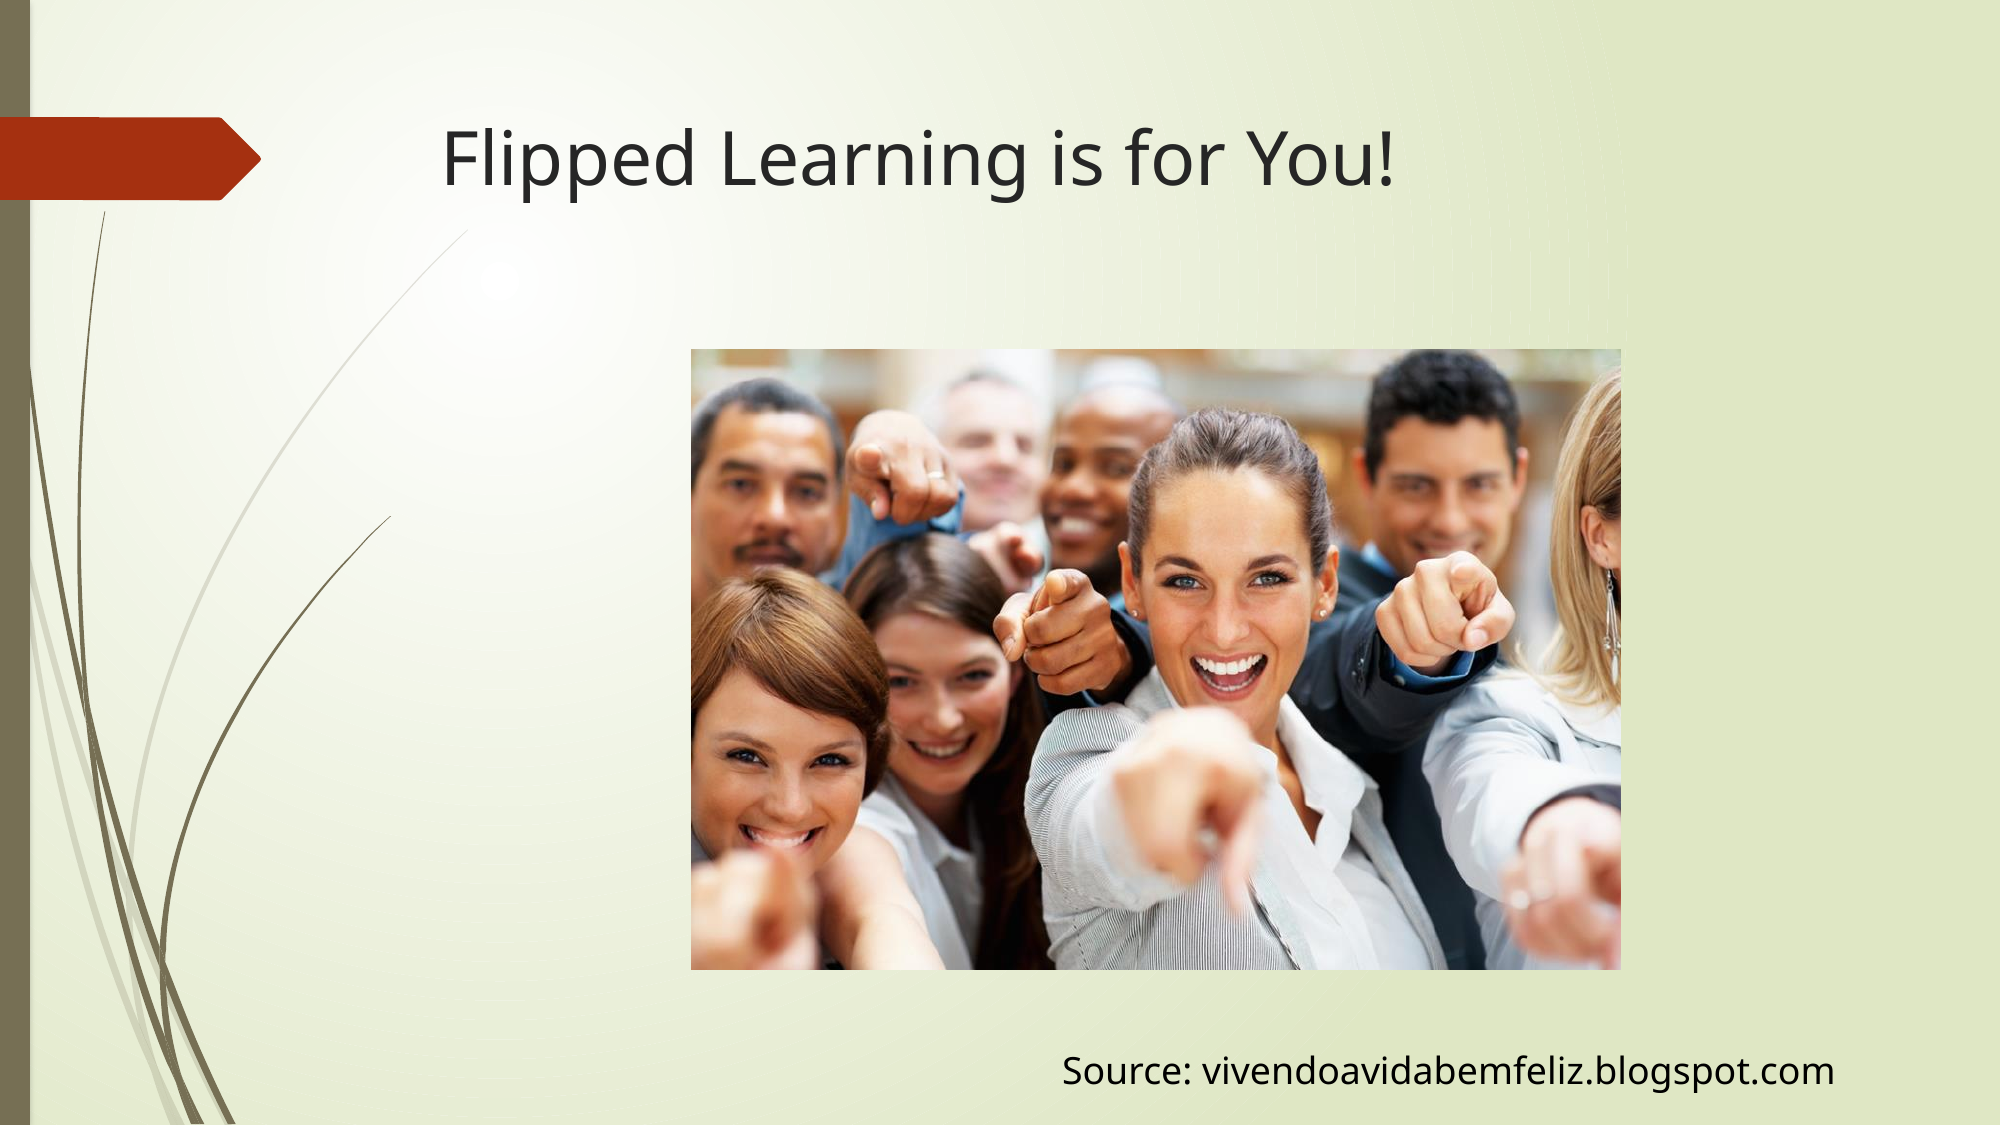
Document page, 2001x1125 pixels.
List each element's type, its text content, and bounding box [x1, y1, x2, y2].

title Flipped Learning is for You! [425, 102, 1888, 313]
text_box Source: vivendoavidabemfeliz.blogspot.com [1047, 1039, 1903, 1100]
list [690, 349, 1622, 971]
